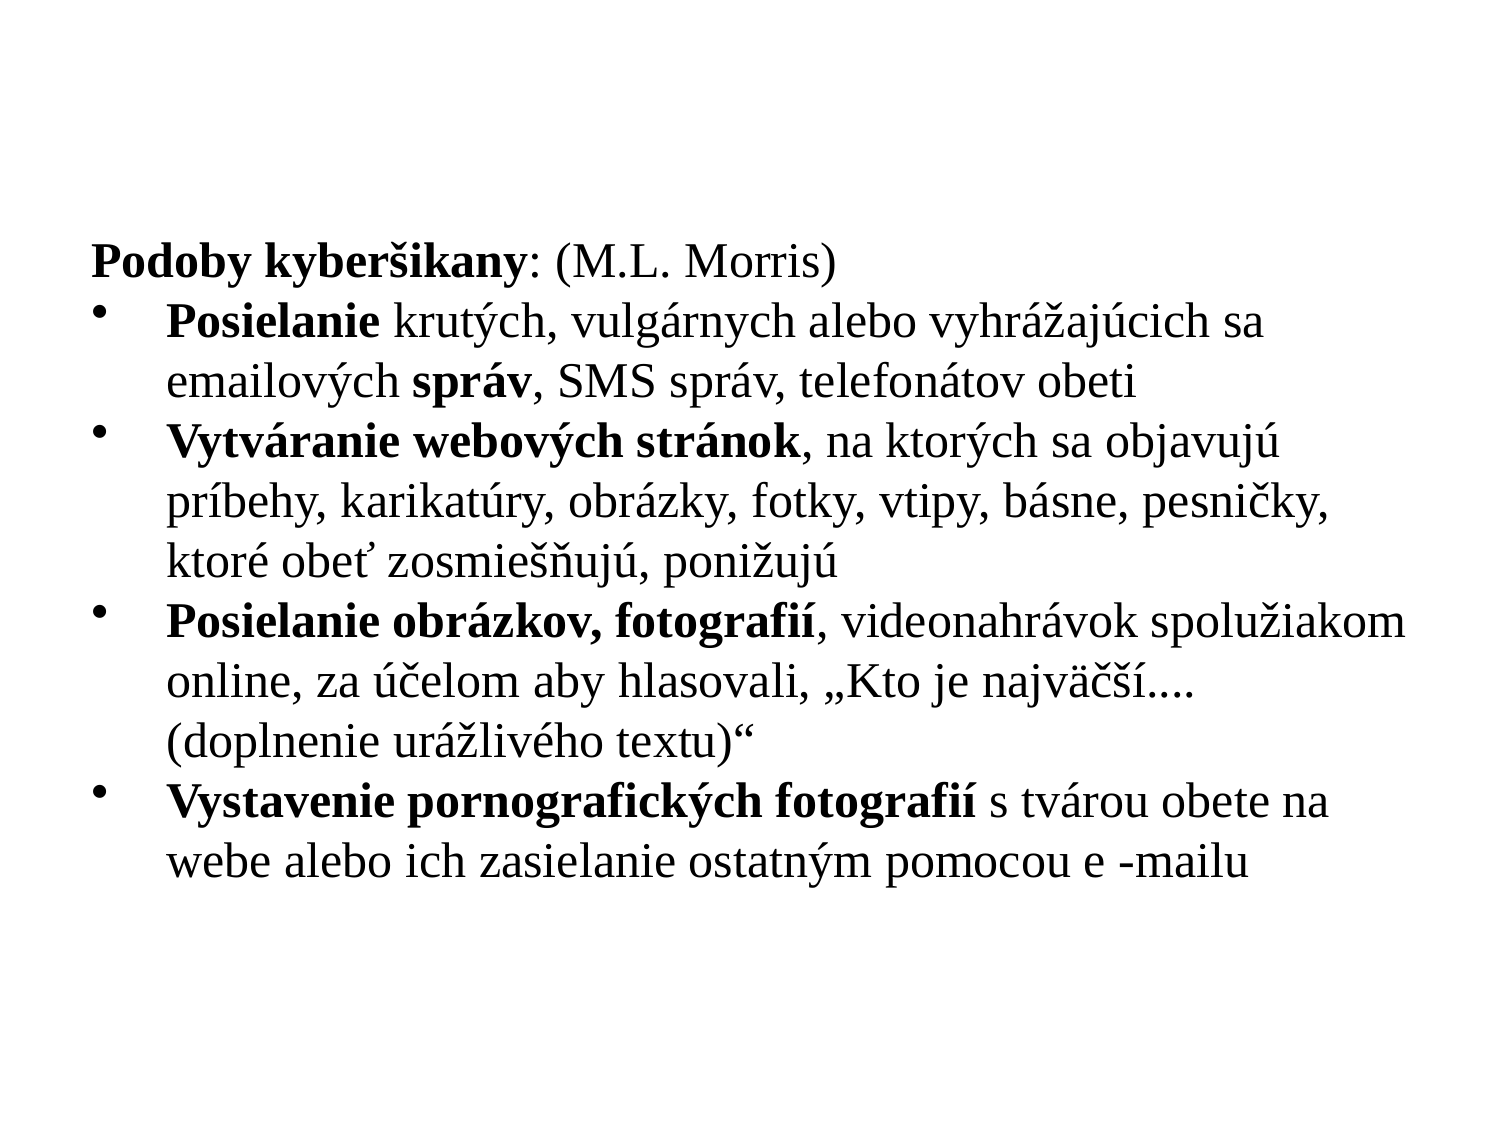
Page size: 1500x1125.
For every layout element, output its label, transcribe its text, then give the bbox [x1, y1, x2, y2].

text_box Podoby kyberšikany: (M.L. Morris) Posielanie krutých, vulgárnych alebo vyhrážajúcich sa emailových správ, SMS správ, telefonátov obeti Vytváranie webových stránok, na ktorých sa objavujú príbehy, karikatúry, obrázky, fotky, vtipy, básne, pesničky, ktoré obeť zosmiešňujú, ponižujú Posielanie obrázkov, fotografií, videonahrávok spolužiakom online, za účelom aby hlasovali, „Kto je najväčší....(doplnenie urážlivého textu)“ Vystavenie pornografických fotografií s tvárou obete na webe alebo ich zasielanie ostatným pomocou e -mailu [76, 219, 1424, 895]
